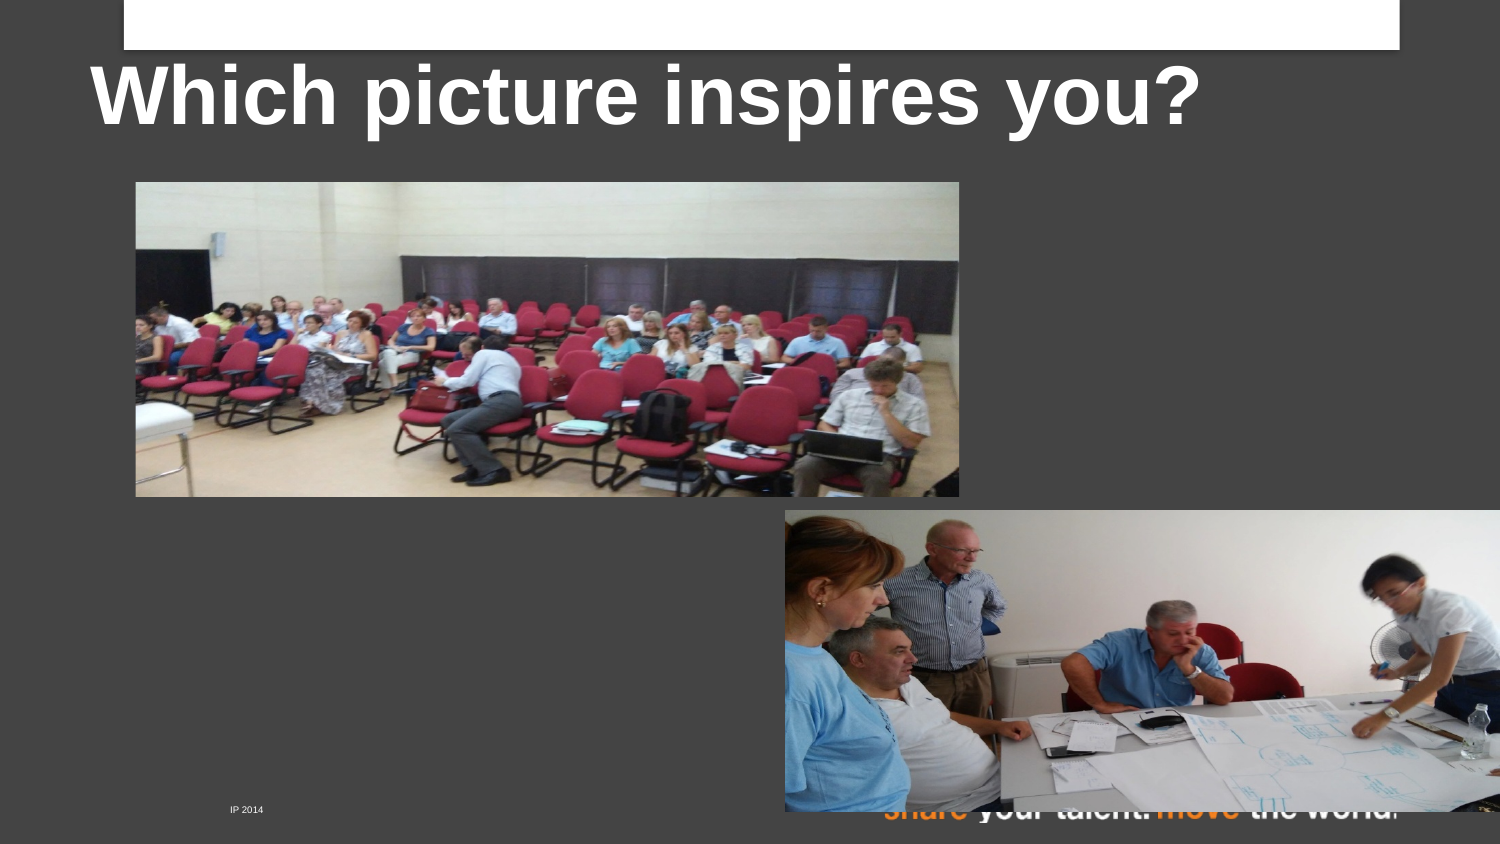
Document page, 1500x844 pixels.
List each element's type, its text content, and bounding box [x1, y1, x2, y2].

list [135, 182, 960, 497]
title Which picture inspires you? [75, 33, 1425, 175]
footer IP 2014 [230, 782, 680, 828]
picture [785, 510, 1500, 813]
